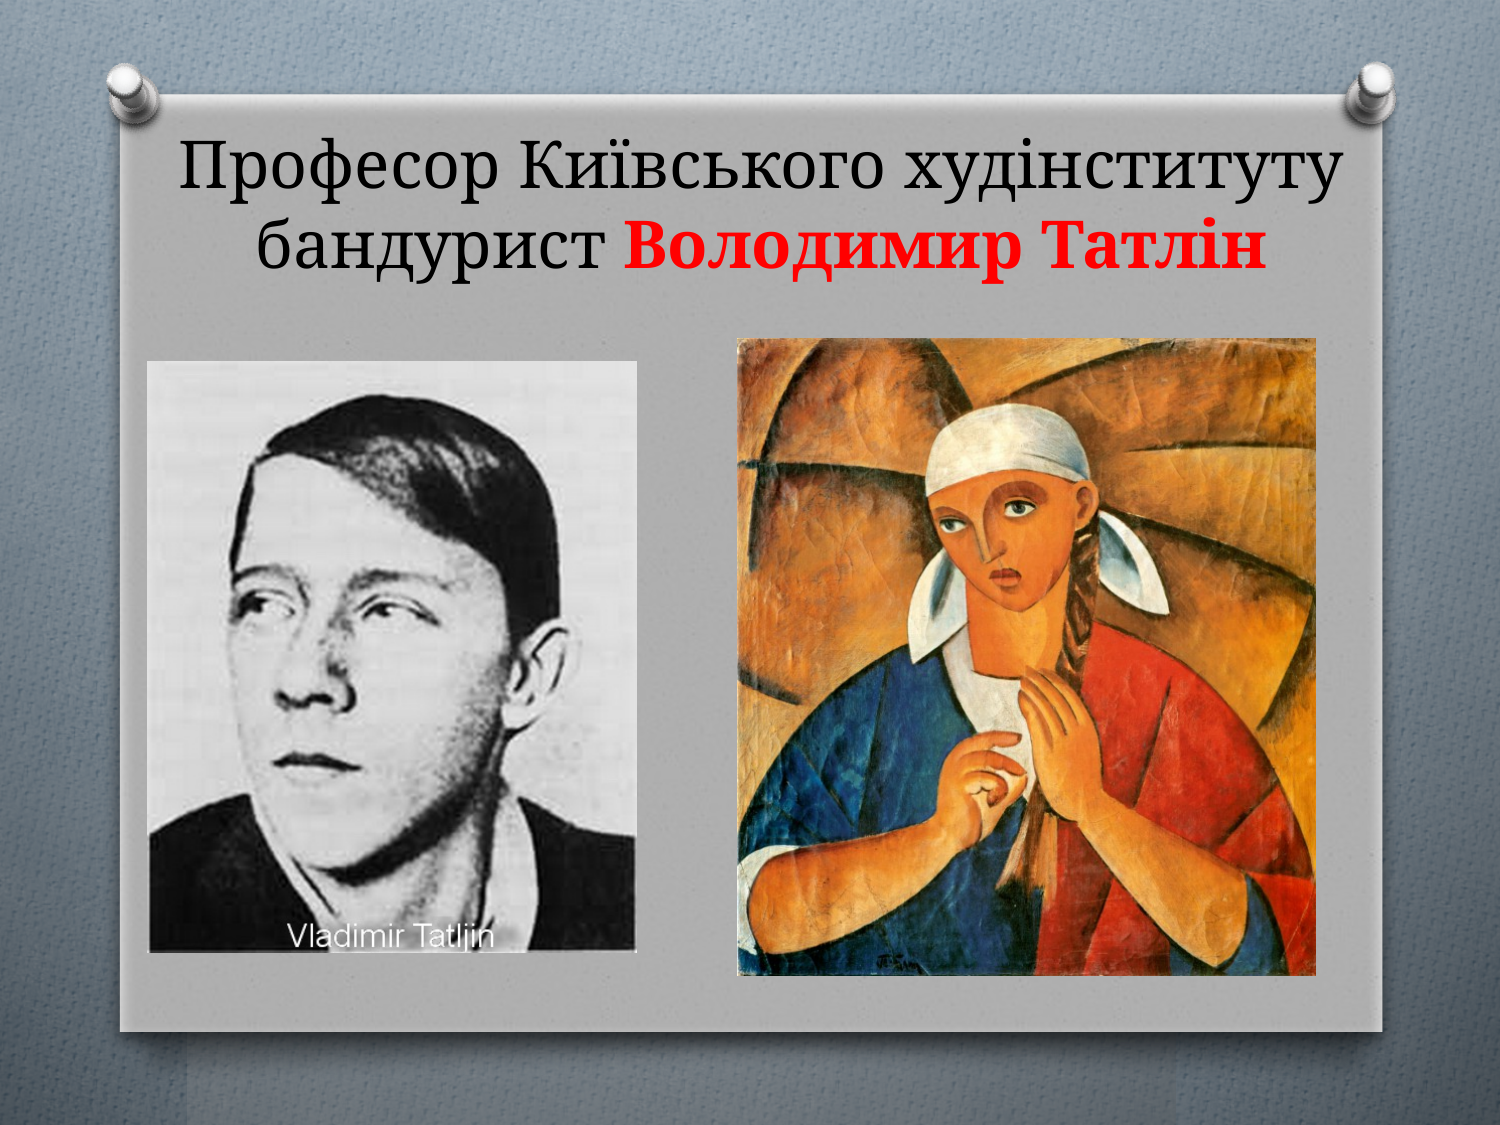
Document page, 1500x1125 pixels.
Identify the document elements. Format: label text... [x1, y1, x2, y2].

picture [1317, 35, 1439, 137]
picture [737, 337, 1317, 977]
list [147, 361, 637, 954]
title Професор Київського худінституту бандурист Володимир Татлін [123, 90, 1400, 315]
picture [75, 29, 198, 137]
